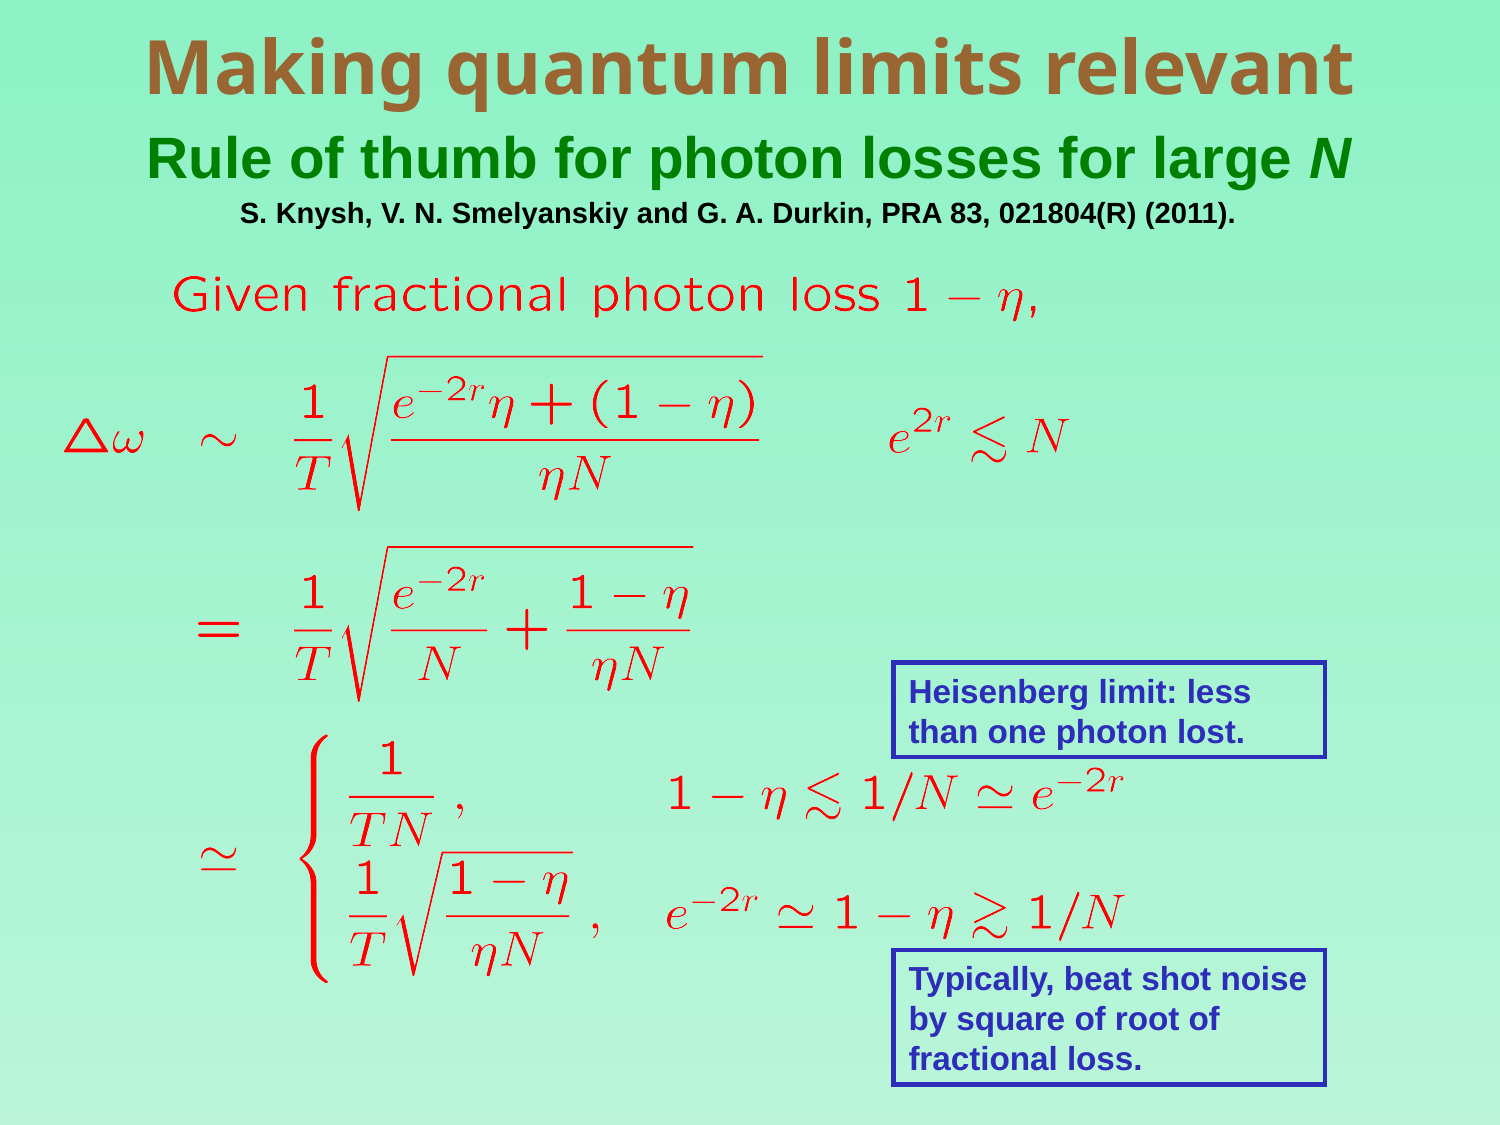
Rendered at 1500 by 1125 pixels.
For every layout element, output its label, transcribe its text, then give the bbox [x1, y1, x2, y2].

text_box S. Knysh, V. N. Smelyanskiy and G. A. Durkin, PRA 83, 021804(R) (2011). [224, 198, 1263, 238]
text_box Rule of thumb for photon losses for large N [131, 112, 1367, 198]
picture [62, 274, 1126, 984]
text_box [893, 662, 1326, 1087]
text_box Making quantum limits relevant [24, 12, 1475, 118]
